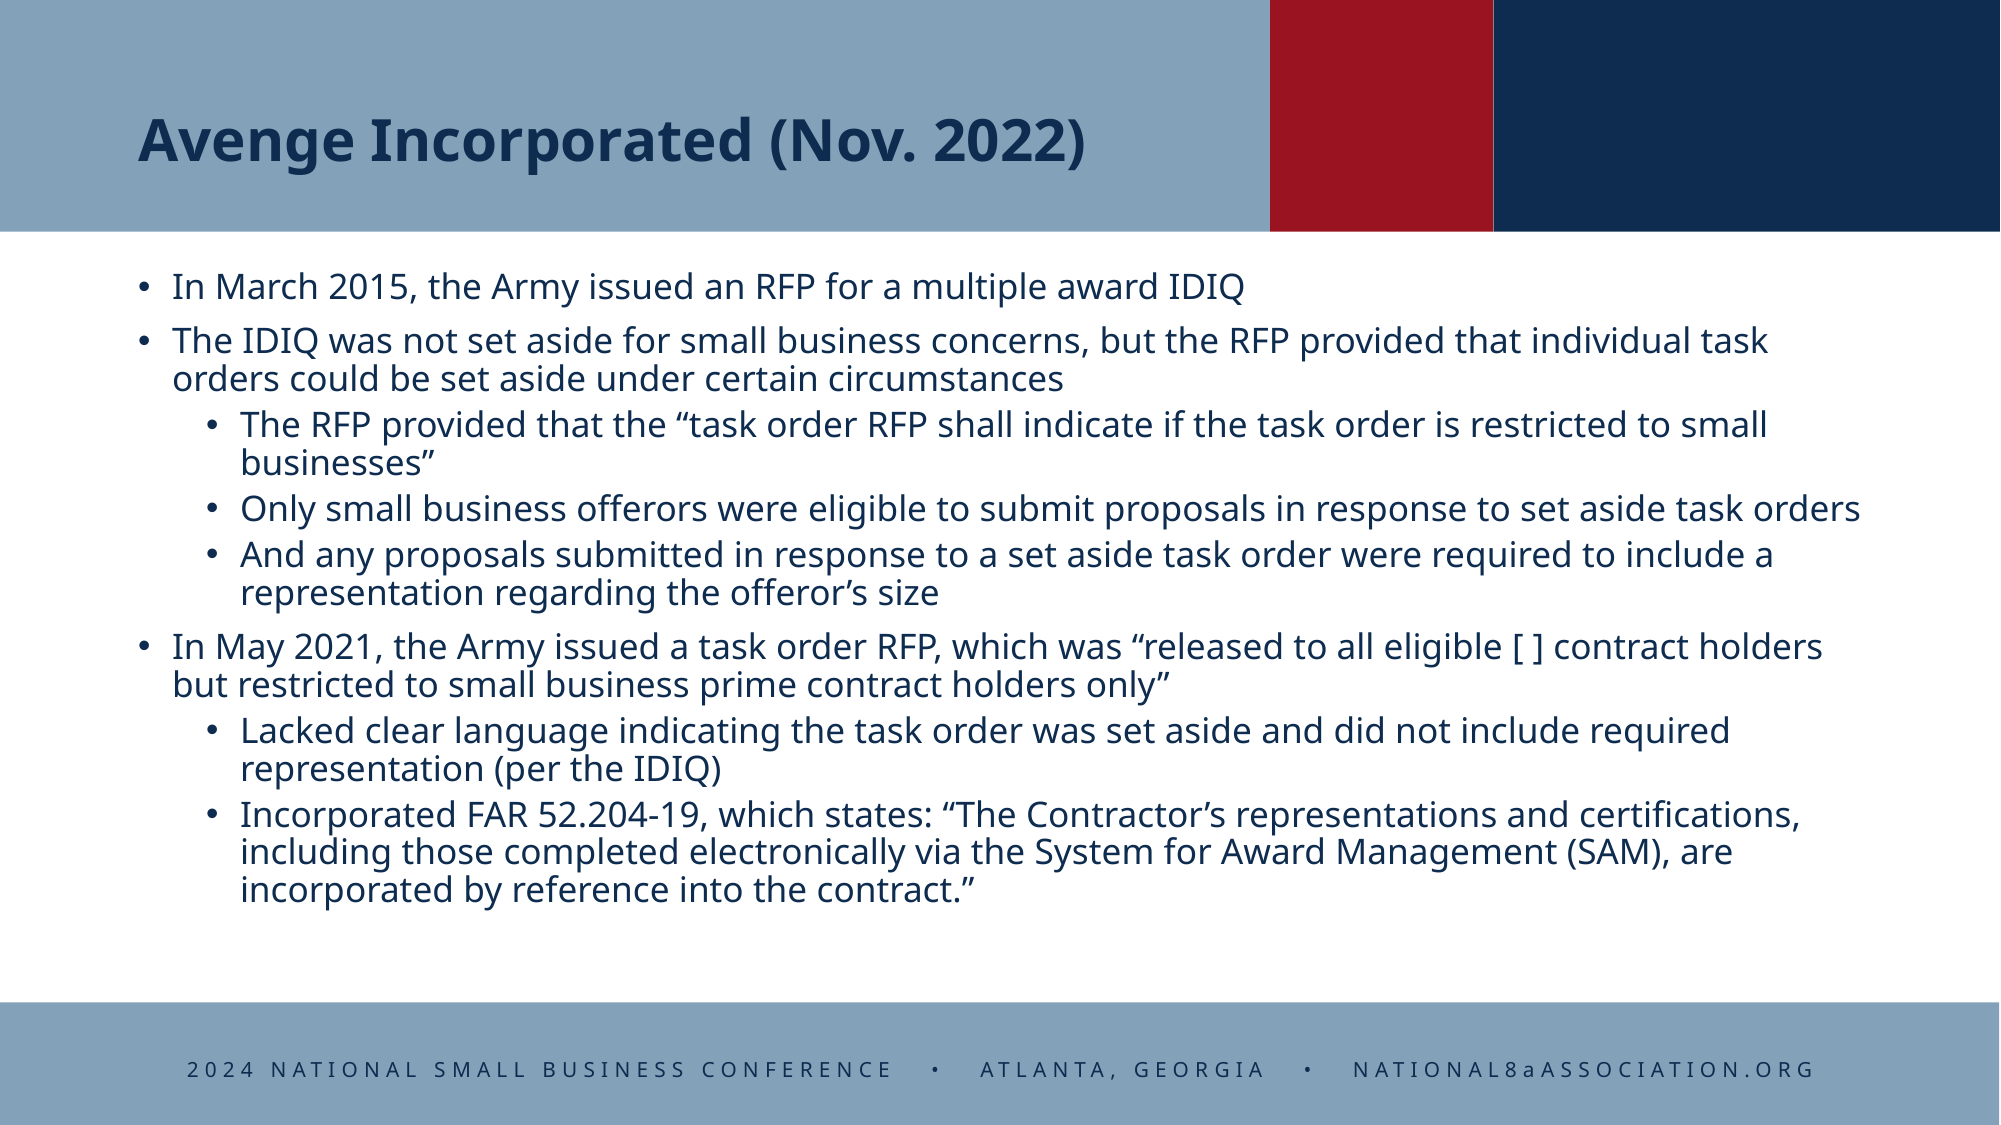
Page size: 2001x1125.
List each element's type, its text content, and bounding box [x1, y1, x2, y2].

list In March 2015, the Army issued an RFP for a multiple award IDIQ The IDIQ was not set aside for small business concerns, but the RFP provided that individual task orders could be set aside under certain circumstances The RFP provided that the “task order RFP shall indicate if the task order is restricted to small businesses” Only small business offerors were eligible to submit proposals in response to set aside task orders And any proposals submitted in response to a set aside task order were required to include a representation regarding the offeror’s size In May 2021, the Army issued a task order RFP, which was “released to all eligible [ ] contract holders but restricted to small business prime contract holders only” Lacked clear language indicating the task order was set aside and did not include required representation (per the IDIQ) Incorporated FAR 52.204-19, which states: “The Contractor’s representations and certifications, including those completed electronically via the System for Award Management (SAM), are incorporated by reference into the contract.” [123, 261, 1886, 959]
title Avenge Incorporated (Nov. 2022) [123, 85, 1163, 181]
